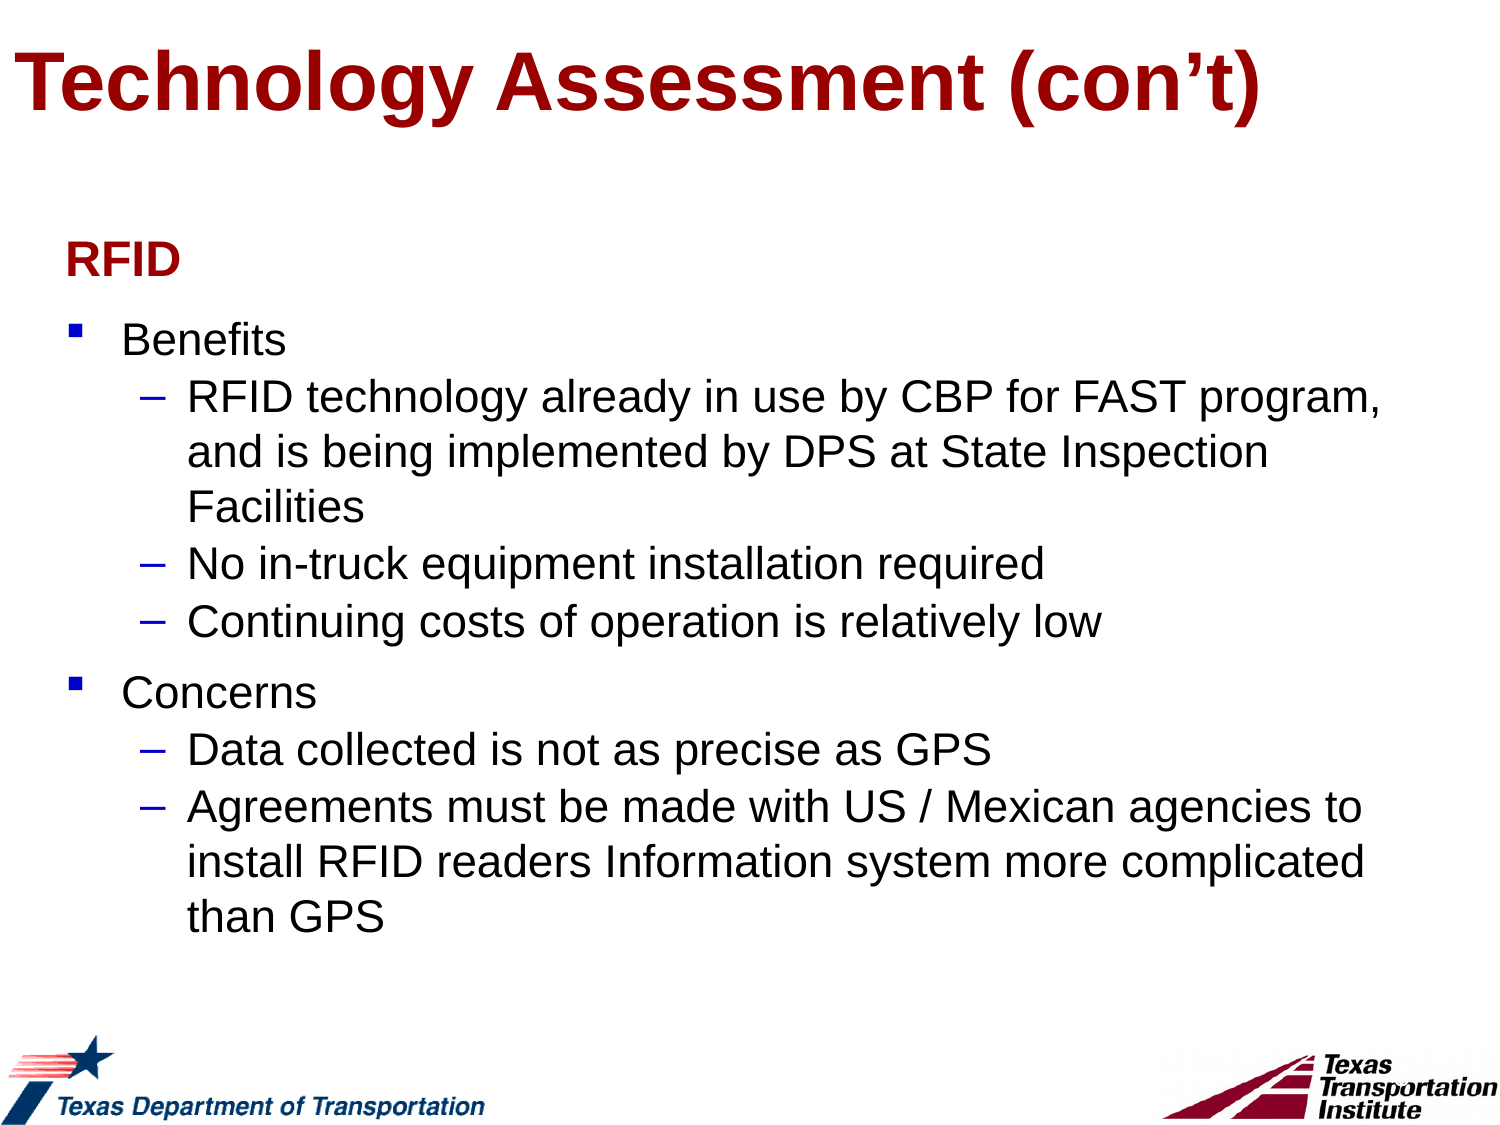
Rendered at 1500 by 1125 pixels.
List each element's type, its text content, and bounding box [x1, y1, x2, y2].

list RFID Benefits RFID technology already in use by CBP for FAST program, and is being implemented by DPS at State Inspection Facilities No in-truck equipment installation required Continuing costs of operation is relatively low Concerns Data collected is not as precise as GPS Agreements must be made with US / Mexican agencies to install RFID readers Information system more complicated than GPS [49, 212, 1401, 801]
text_box Technology Assessment (con’t) [0, 0, 1500, 193]
picture [0, 1034, 485, 1125]
text_box 5 [1074, 1050, 1425, 1103]
picture [1157, 1047, 1500, 1125]
